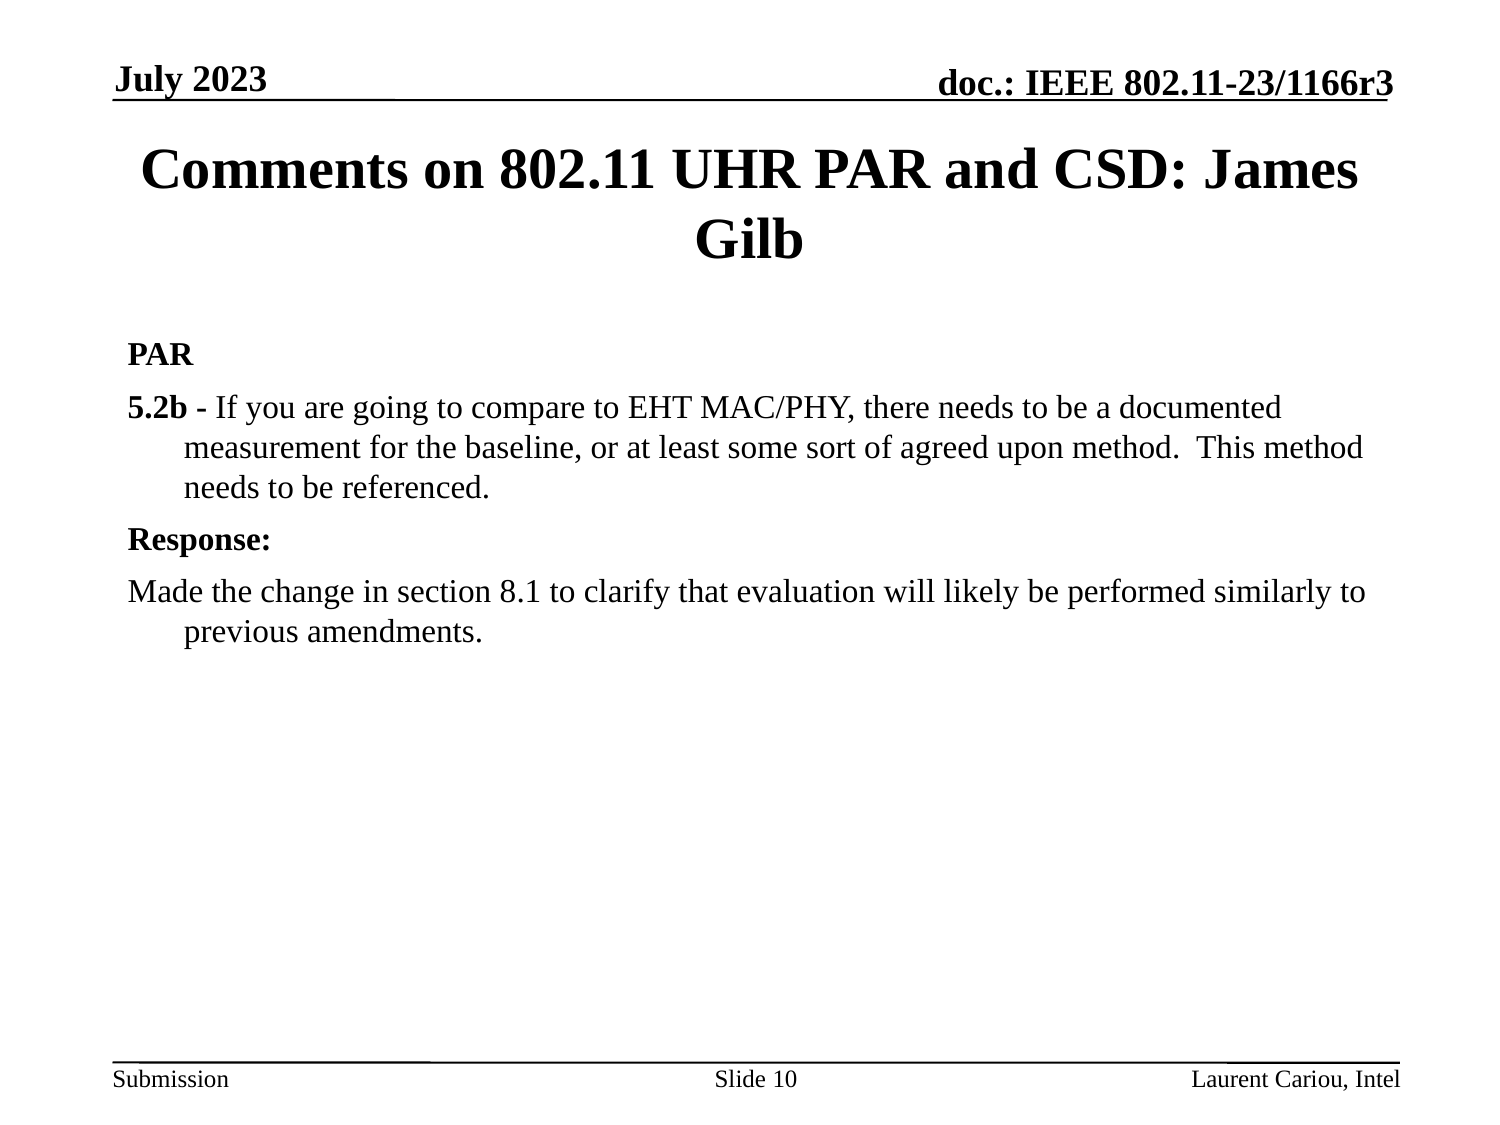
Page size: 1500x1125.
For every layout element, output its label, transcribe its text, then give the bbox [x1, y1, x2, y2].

list PAR 5.2b - If you are going to compare to EHT MAC/PHY, there needs to be a documented measurement for the baseline, or at least some sort of agreed upon method. This method needs to be referenced. Response: Made the change in section 8.1 to clarify that evaluation will likely be performed similarly to previous amendments. [112, 324, 1388, 1000]
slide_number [114, 54, 423, 100]
slide_number Slide 10 [712, 1061, 800, 1123]
footer Laurent Cariou, Intel [878, 1061, 1402, 1093]
title Comments on 802.11 UHR PAR and CSD: James Gilb [112, 112, 1388, 288]
